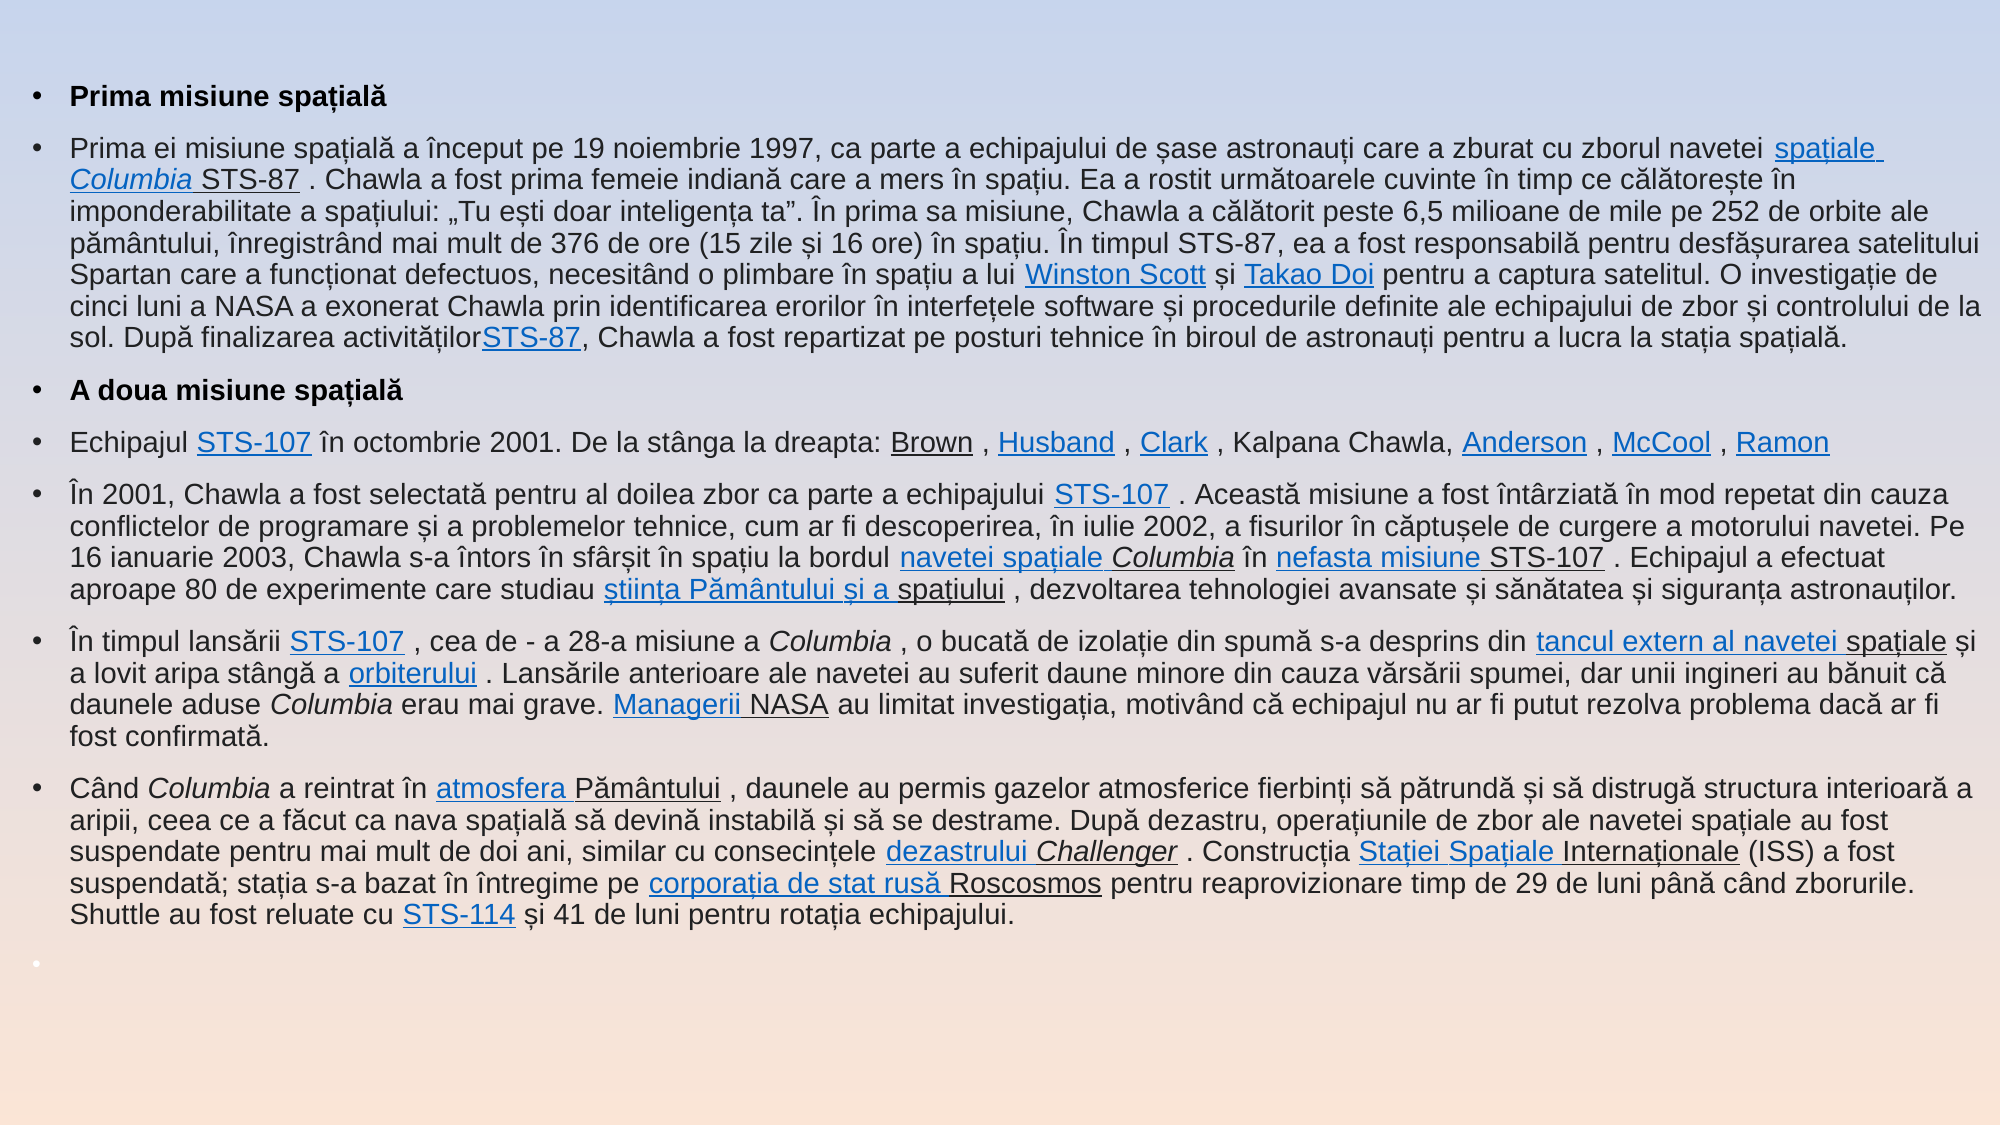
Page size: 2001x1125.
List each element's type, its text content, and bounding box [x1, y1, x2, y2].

list Prima misiune spațială Prima ei misiune spațială a început pe 19 noiembrie 1997, ca parte a echipajului de șase astronauți care a zburat cu zborul navetei spațiale Columbia STS-87 . Chawla a fost prima femeie indiană care a mers în spațiu. Ea a rostit următoarele cuvinte în timp ce călătorește în imponderabilitate a spațiului: „Tu ești doar inteligența ta”. În prima sa misiune, Chawla a călătorit peste 6,5 milioane de mile pe 252 de orbite ale pământului, înregistrând mai mult de 376 de ore (15 zile și 16 ore) în spațiu. În timpul STS-87, ea a fost responsabilă pentru desfășurarea satelitului Spartan care a funcționat defectuos, necesitând o plimbare în spațiu a lui Winston Scott și Takao Doi pentru a captura satelitul. O investigație de cinci luni a NASA a exonerat Chawla prin identificarea erorilor în interfețele software și procedurile definite ale echipajului de zbor și controlului de la sol. După finalizarea activitățilorSTS-87, Chawla a fost repartizat pe posturi tehnice în biroul de astronauți pentru a lucra la stația spațială. A doua misiune spațială Echipajul STS-107 în octombrie 2001. De la stânga la dreapta: Brown , Husband , Clark , Kalpana Chawla, Anderson , McCool , Ramon În 2001, Chawla a fost selectată pentru al doilea zbor ca parte a echipajului STS-107 . Această misiune a fost întârziată în mod repetat din cauza conflictelor de programare și a problemelor tehnice, cum ar fi descoperirea, în iulie 2002, a fisurilor în căptușele de curgere a motorului navetei. Pe 16 ianuarie 2003, Chawla s-a întors în sfârșit în spațiu la bordul navetei spațiale Columbia în nefasta misiune STS-107 . Echipajul a efectuat aproape 80 de experimente care studiau știința Pământului și a spațiului , dezvoltarea tehnologiei avansate și sănătatea și siguranța astronauților. În timpul lansării STS-107 , cea de - a 28-a misiune a Columbia , o bucată de izolație din spumă s-a desprins din tancul extern al navetei spațiale și a lovit aripa stângă a orbiterului . Lansările anterioare ale navetei au suferit daune minore din cauza vărsării spumei, dar unii ingineri au bănuit că daunele aduse Columbia erau mai grave. Managerii NASA au limitat investigația, motivând că echipajul nu ar fi putut rezolva problema dacă ar fi fost confirmată. Când Columbia a reintrat în atmosfera Pământului , daunele au permis gazelor atmosferice fierbinți să pătrundă și să distrugă structura interioară a aripii, ceea ce a făcut ca nava spațială să devină instabilă și să se destrame. După dezastru, operațiunile de zbor ale navetei spațiale au fost suspendate pentru mai mult de doi ani, similar cu consecințele dezastrului Challenger . Construcția Stației Spațiale Internaționale (ISS) a fost suspendată; stația s-a bazat în întregime pe corporația de stat rusă Roscosmos pentru reaprovizionare timp de 29 de luni până când zborurile. Shuttle au fost reluate cu STS-114 și 41 de luni pentru rotația echipajului. [17, 73, 2000, 1072]
